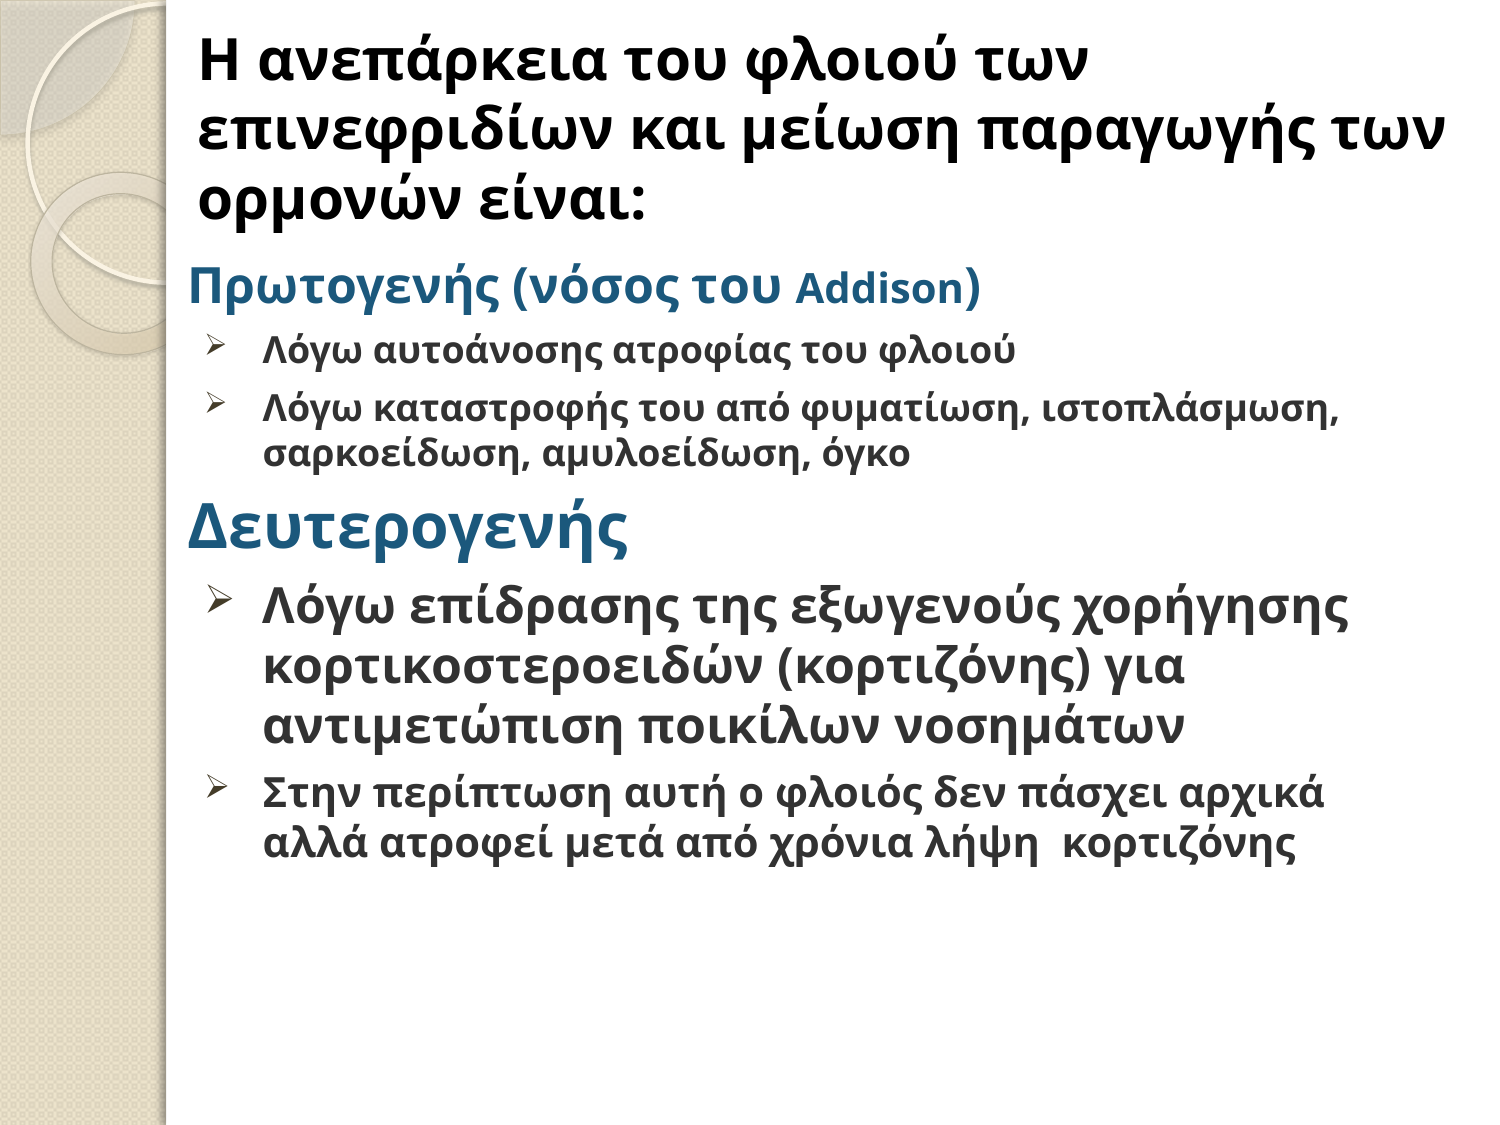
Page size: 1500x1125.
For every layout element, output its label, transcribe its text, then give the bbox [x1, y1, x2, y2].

title Η ανεπάρκεια του φλοιού των επινεφριδίων και μείωση παραγωγής των ορμονών είναι: [183, 45, 1466, 208]
list Πρωτογενής (νόσος του Addison) Λόγω αυτοάνοσης ατροφίας του φλοιού Λόγω καταστροφής του από φυματίωση, ιστοπλάσμωση, σαρκοείδωση, αμυλοείδωση, όγκο Δευτερογενής Λόγω επίδρασης της εξωγενούς χορήγησης κορτικοστεροειδών (κορτιζόνης) για αντιμετώπιση ποικίλων νοσημάτων Στην περίπτωση αυτή ο φλοιός δεν πάσχει αρχικά αλλά ατροφεί μετά από χρόνια λήψη κορτιζόνης [159, 246, 1454, 1079]
